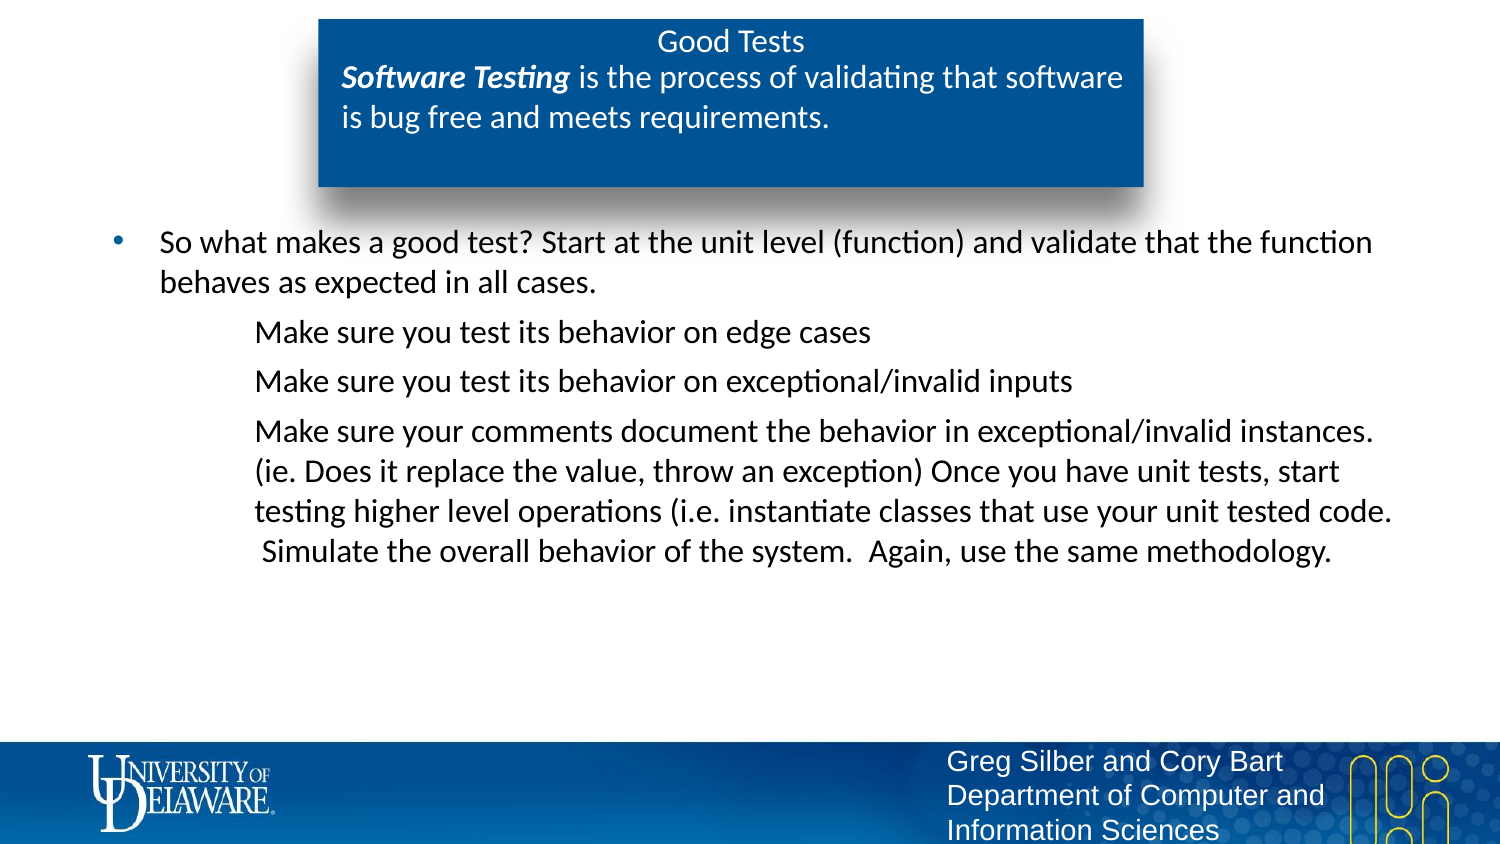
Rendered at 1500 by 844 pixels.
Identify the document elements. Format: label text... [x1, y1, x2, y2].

picture [0, 0, 1500, 844]
list Software Testing is the process of validating that software is bug free and meets requirements. [318, 55, 1146, 186]
title Good Tests [318, 19, 1144, 55]
list So what makes a good test? Start at the unit level (function) and validate that the function behaves as expected in all cases. Make sure you test its behavior on edge cases Make sure you test its behavior on exceptional/invalid inputs Make sure your comments document the behavior in exceptional/invalid instances. (ie. Does it replace the value, throw an exception) Once you have unit tests, start testing higher level operations (i.e. instantiate classes that use your unit tested code. Simulate the overall behavior of the system. Again, use the same methodology. [89, 212, 1411, 735]
